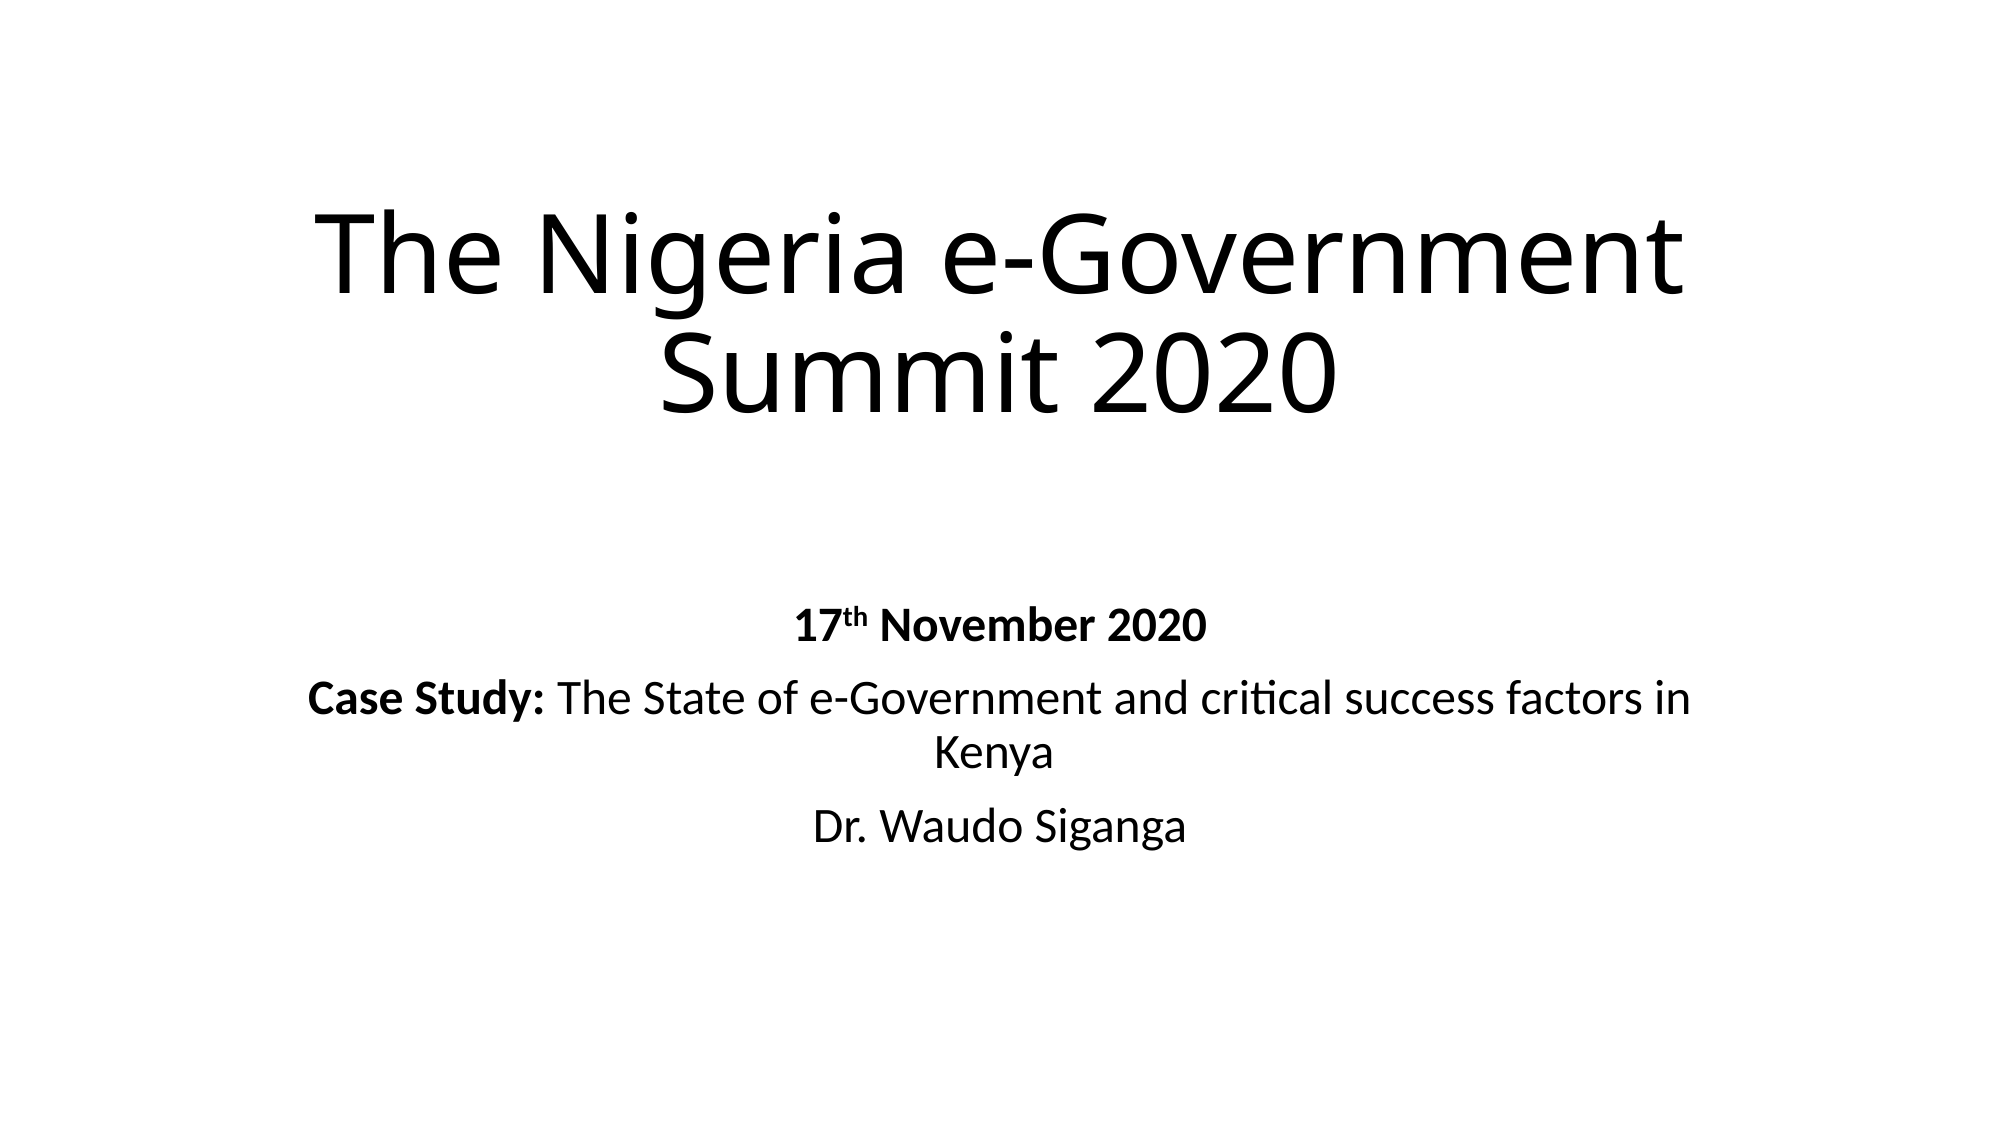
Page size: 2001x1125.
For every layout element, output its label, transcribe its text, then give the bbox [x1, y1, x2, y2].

subtitle 17th November 2020 Case Study: The State of e-Government and critical success factors in Kenya Dr. Waudo Siganga [249, 590, 1750, 863]
title The Nigeria e-Government Summit 2020 [249, 184, 1750, 576]
